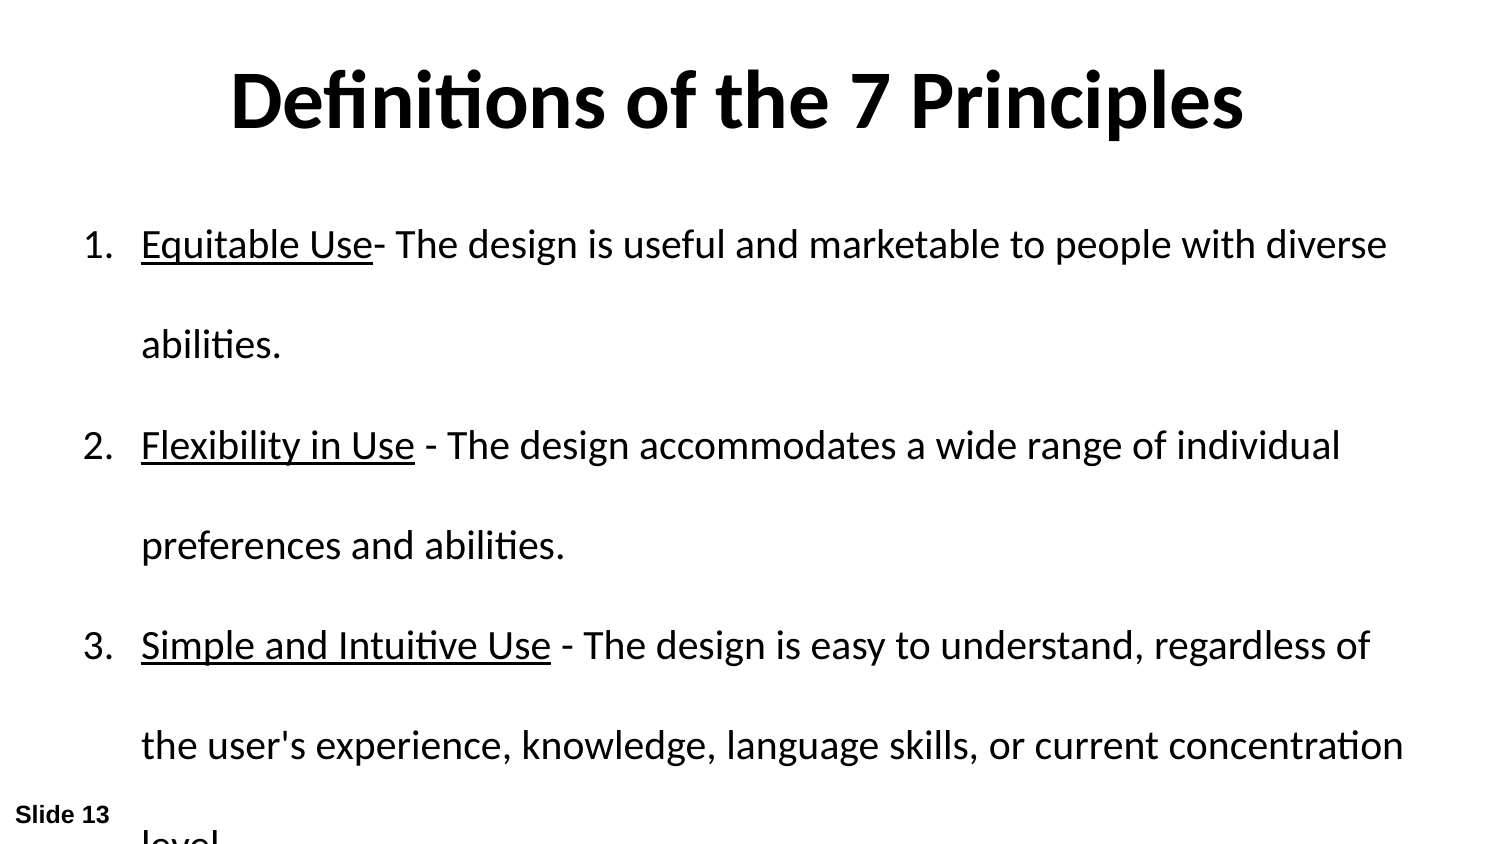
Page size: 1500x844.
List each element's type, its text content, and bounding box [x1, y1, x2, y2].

title Definitions of the 7 Principles [215, 30, 1285, 152]
text_box Slide 13 [0, 783, 133, 844]
list Equitable Use- The design is useful and marketable to people with diverse abilities. Flexibility in Use - The design accommodates a wide range of individual preferences and abilities. Simple and Intuitive Use - The design is easy to understand, regardless of the user's experience, knowledge, language skills, or current concentration level. [51, 152, 1449, 663]
